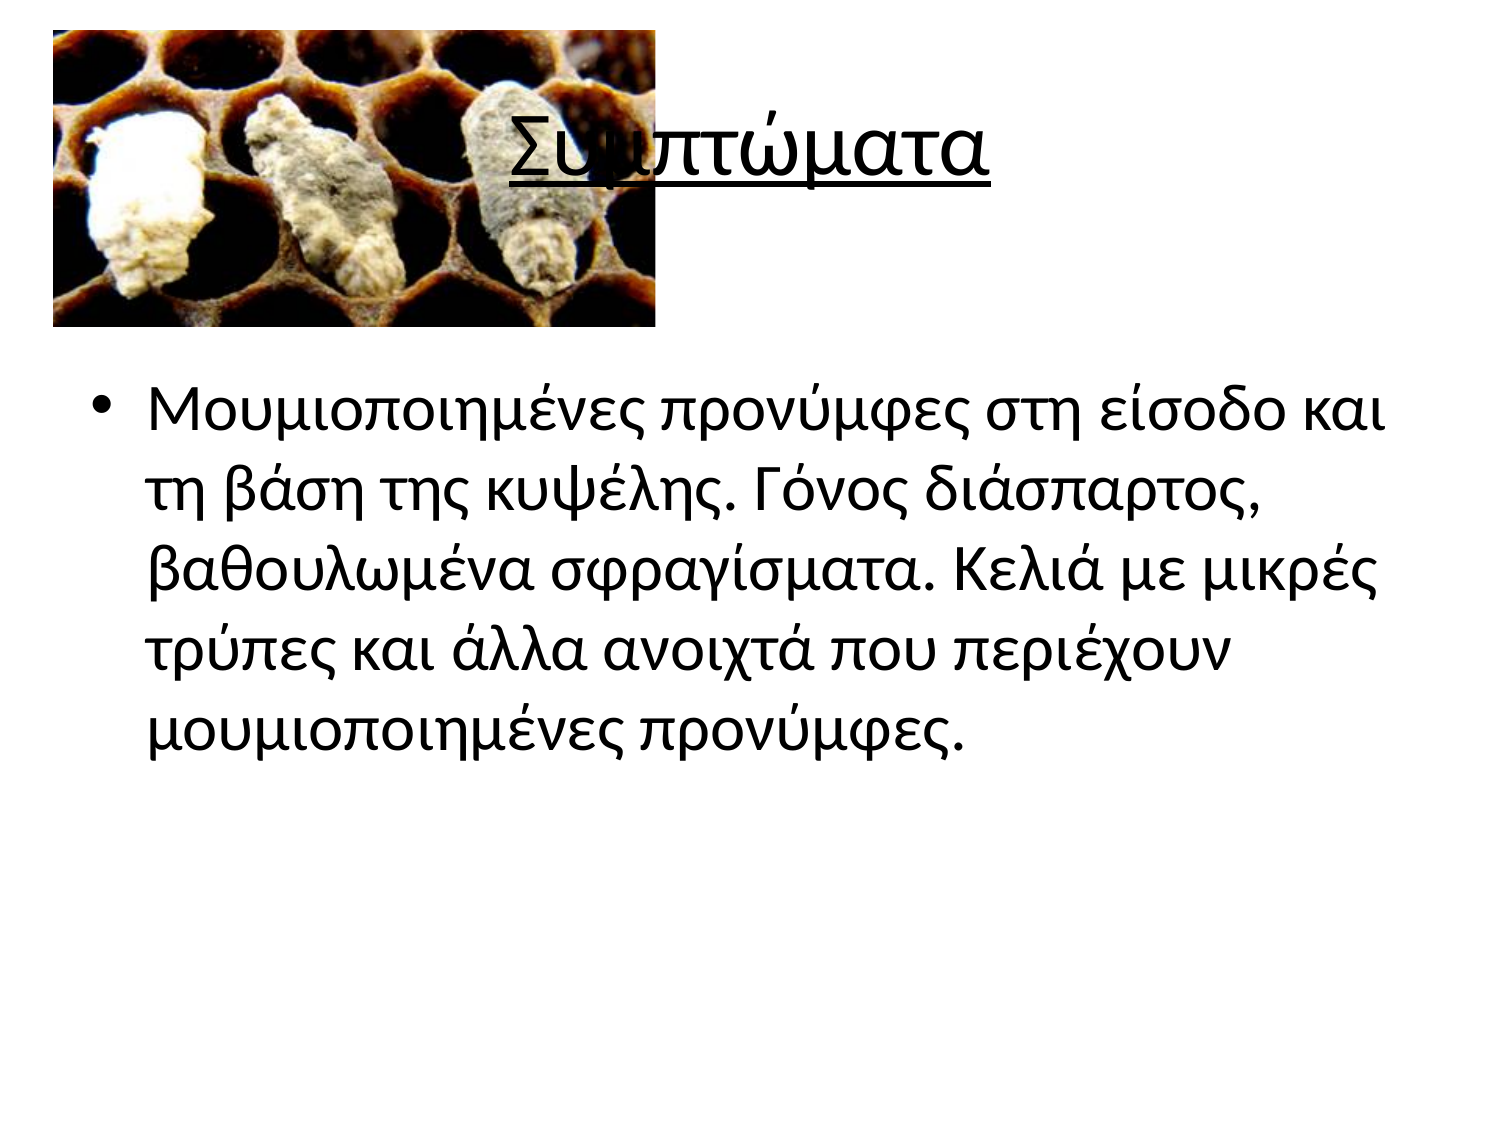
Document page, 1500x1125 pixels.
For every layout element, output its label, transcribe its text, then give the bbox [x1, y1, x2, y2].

list Μουμιοποιημένες προνύμφες στη είσοδο και τη βάση της κυψέλης. Γόνος διάσπαρτος, βαθουλωμένα σφραγίσματα. Κελιά με μικρές τρύπες και άλλα ανοιχτά που περιέχουν μουμιοποιημένες προνύμφες. [75, 262, 1425, 1005]
title Συμπτώματα [660, 45, 1425, 233]
picture [52, 30, 656, 327]
